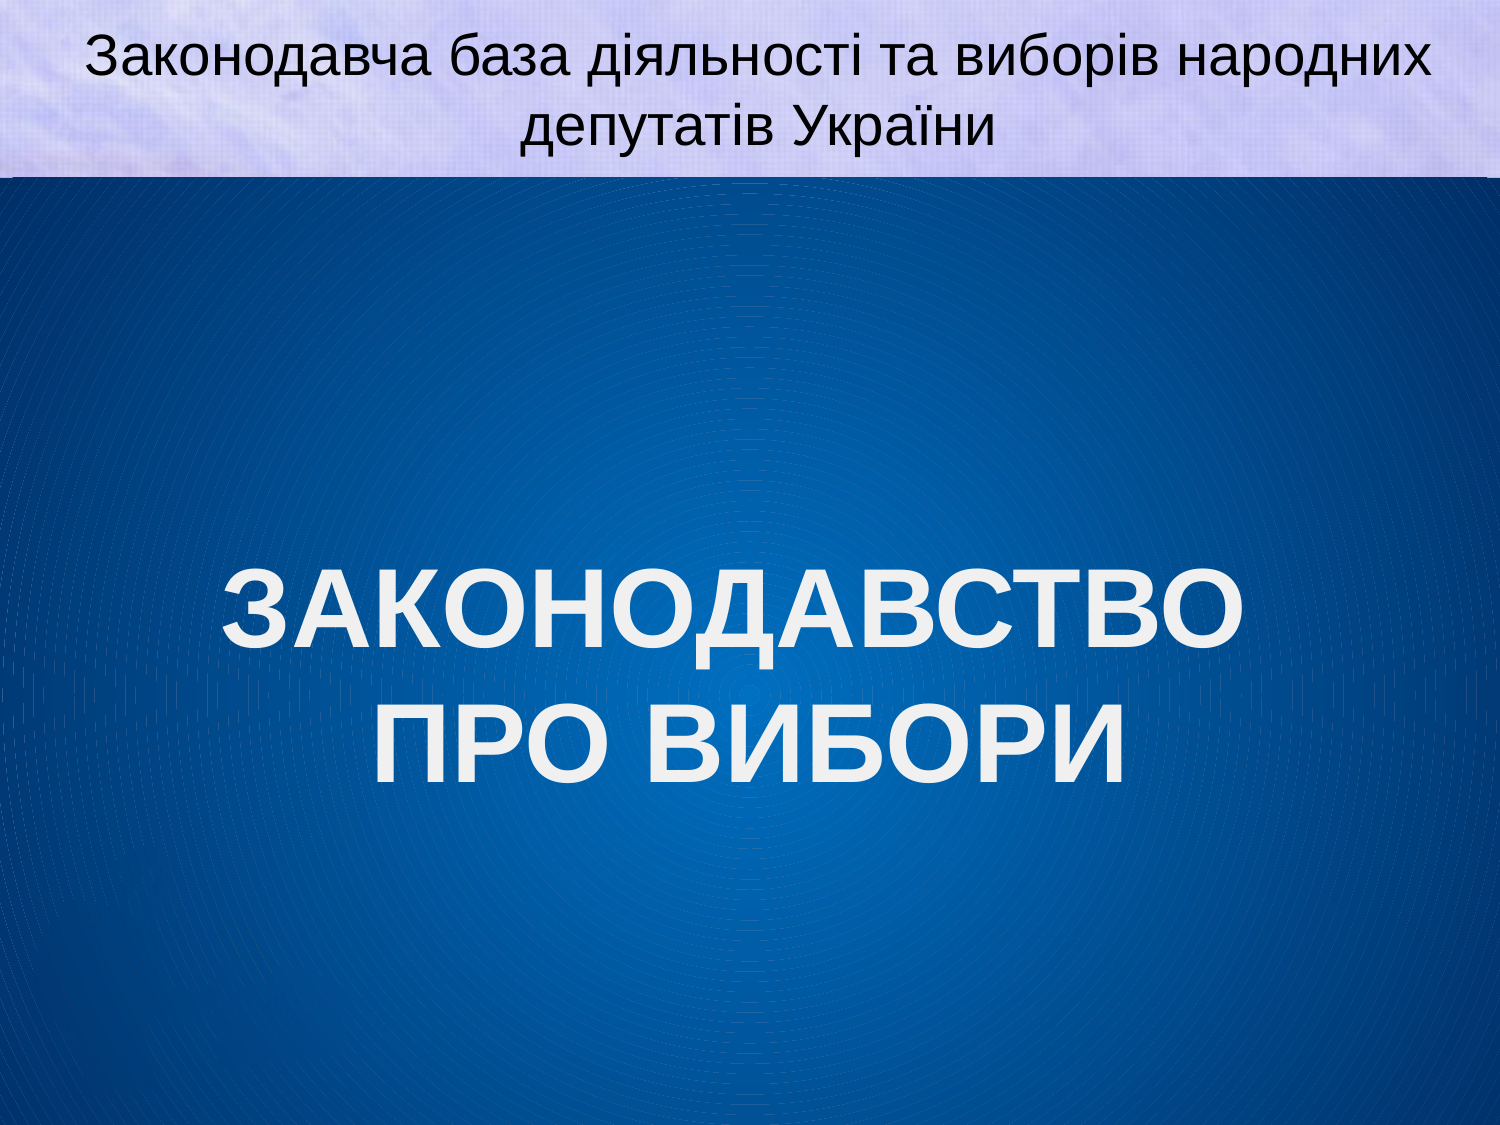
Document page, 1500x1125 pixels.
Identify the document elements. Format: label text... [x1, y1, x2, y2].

text_box ЗАКОНОДАВСТВО ПРО ВИБОРИ [0, 177, 1500, 1125]
title Законодавча база діяльності та виборів народних депутатів України [38, 45, 1480, 165]
picture [0, 0, 1500, 177]
